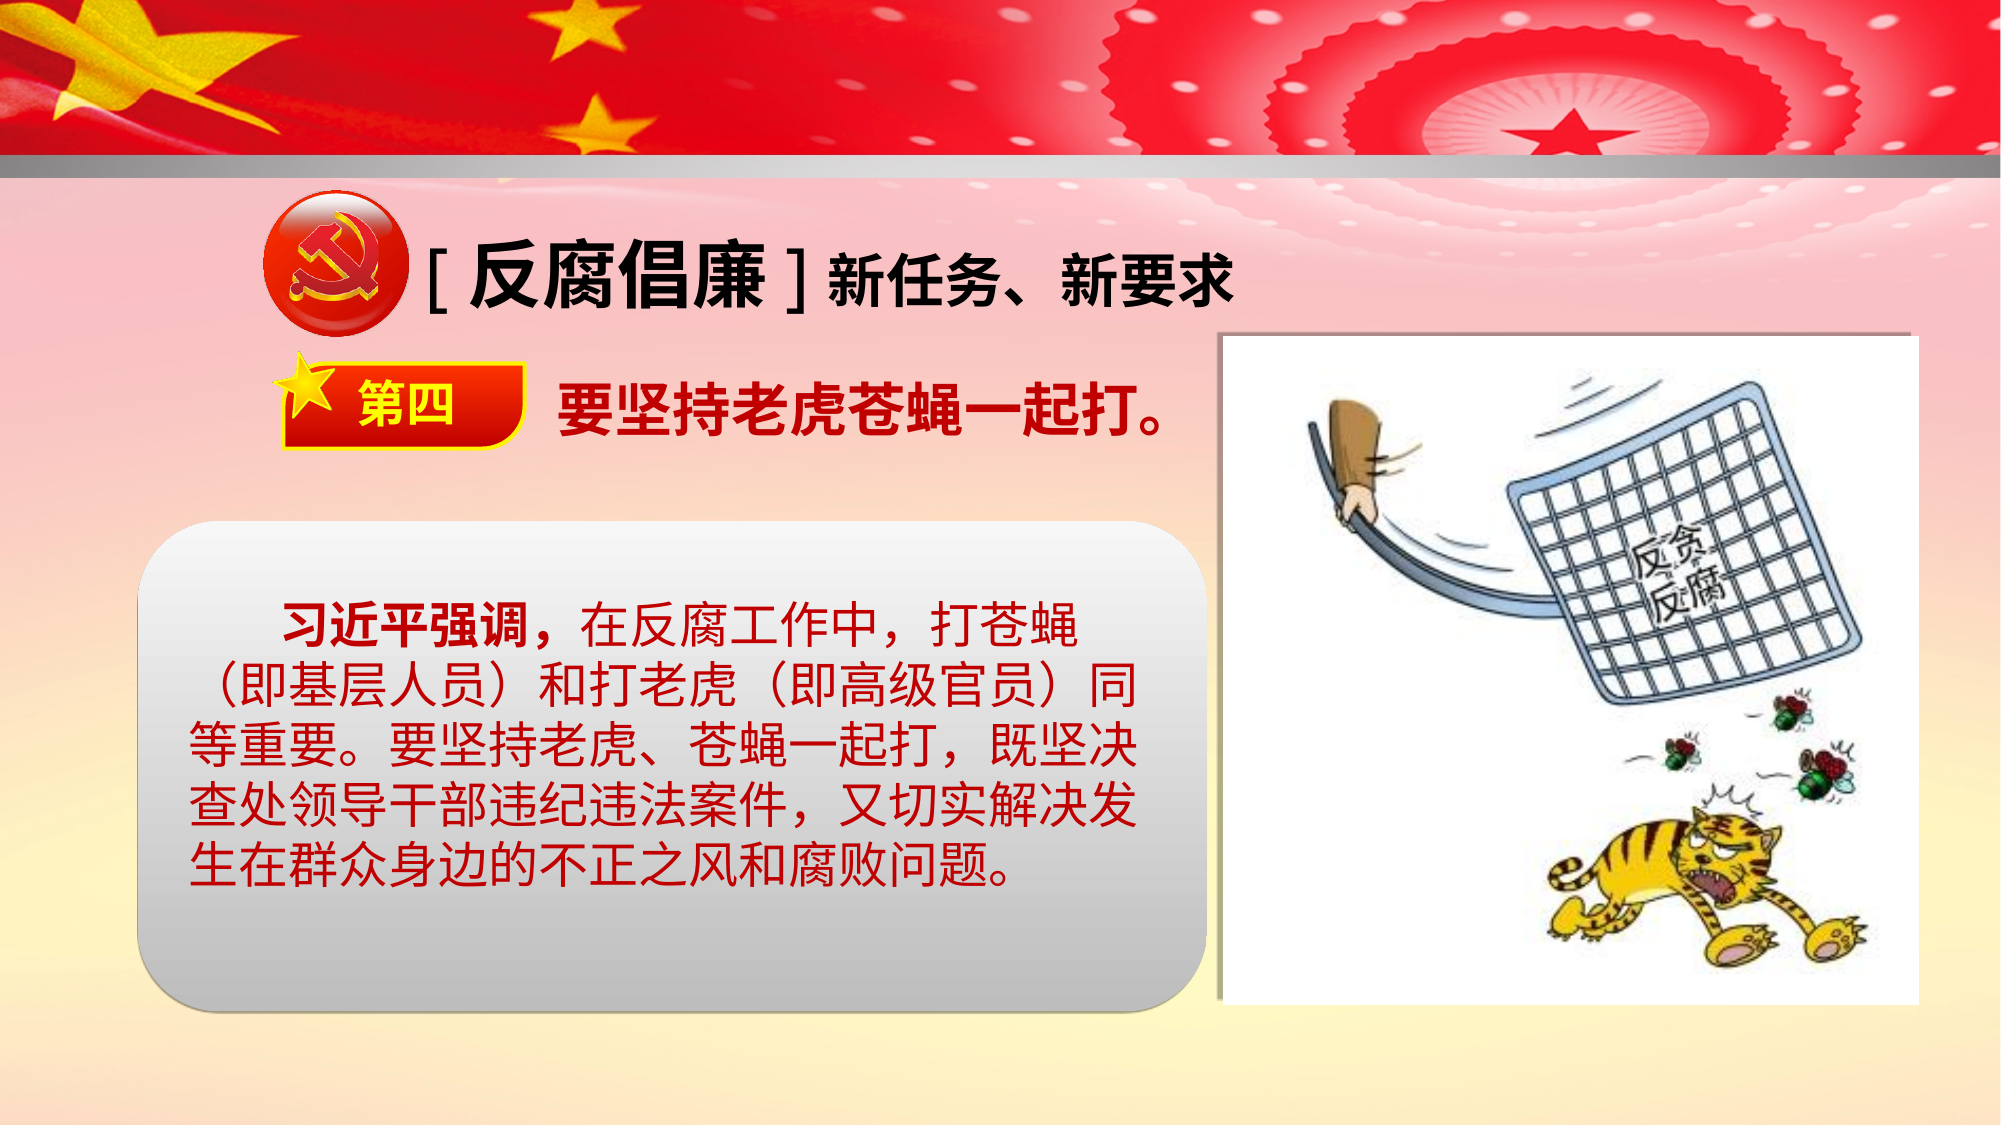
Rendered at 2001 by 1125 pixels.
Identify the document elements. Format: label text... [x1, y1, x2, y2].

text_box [263, 190, 409, 337]
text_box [273, 351, 525, 449]
text_box [137, 521, 1207, 1012]
text_box [反腐倡廉]新任务、新要求 [414, 219, 1804, 325]
picture [0, 0, 2001, 1125]
text_box 习近平强调，在反腐工作中，打苍蝇（即基层人员）和打老虎（即高级官员）同等重要。要坚持老虎、苍蝇一起打，既坚决查处领导干部违纪违法案件，又切实解决发生在群众身边的不正之风和腐败问题。 [173, 586, 1154, 902]
text_box 要坚持老虎苍蝇一起打。 [541, 351, 1216, 451]
